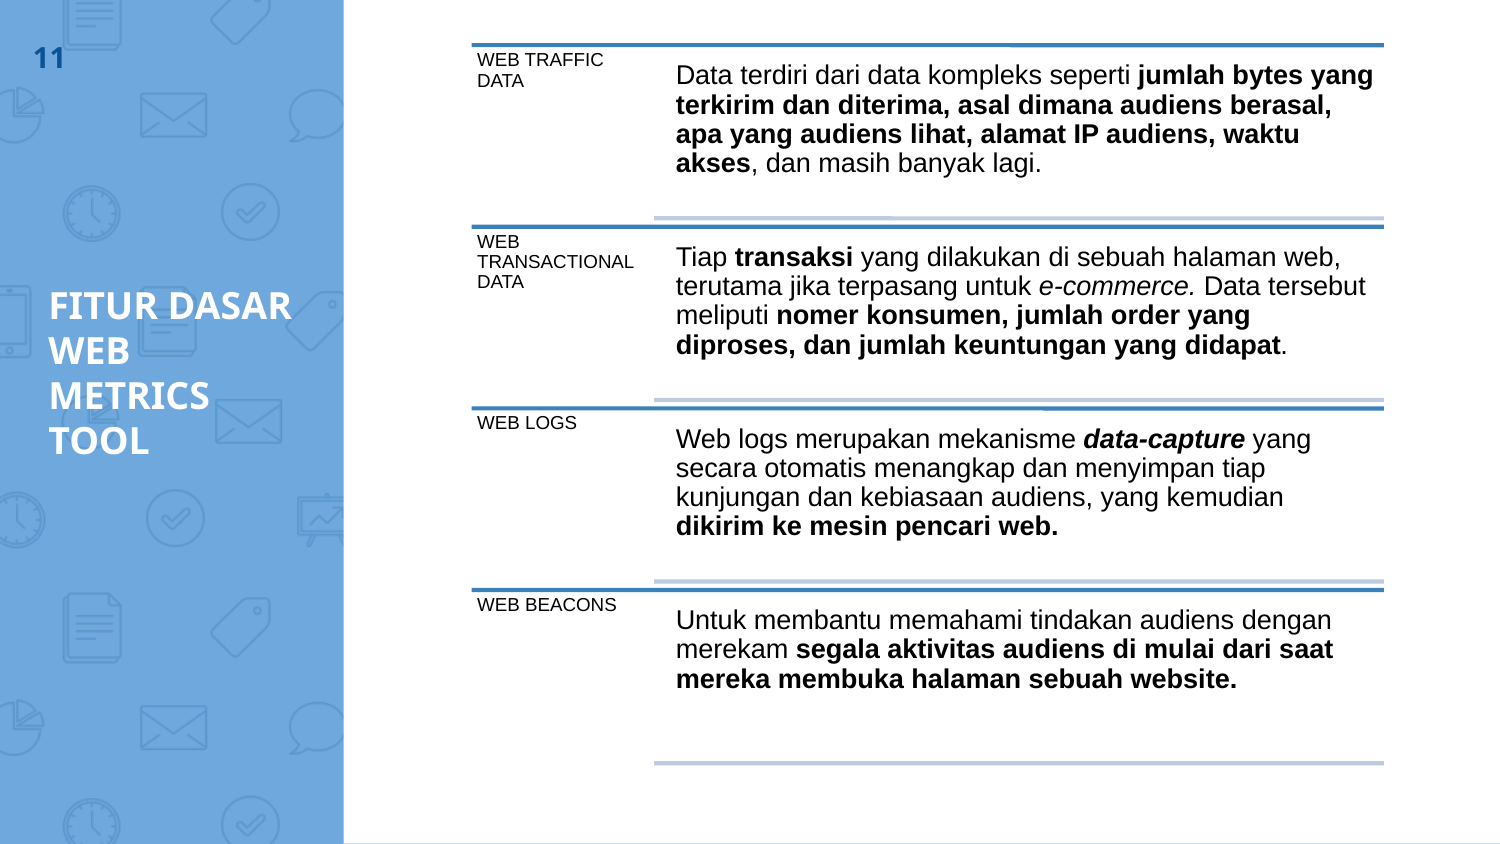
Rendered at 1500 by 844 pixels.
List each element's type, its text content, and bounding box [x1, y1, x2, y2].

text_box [471, 44, 1385, 772]
slide_number 11 [17, 23, 315, 230]
title FITUR DASAR WEB METRICS TOOL [33, 266, 315, 408]
